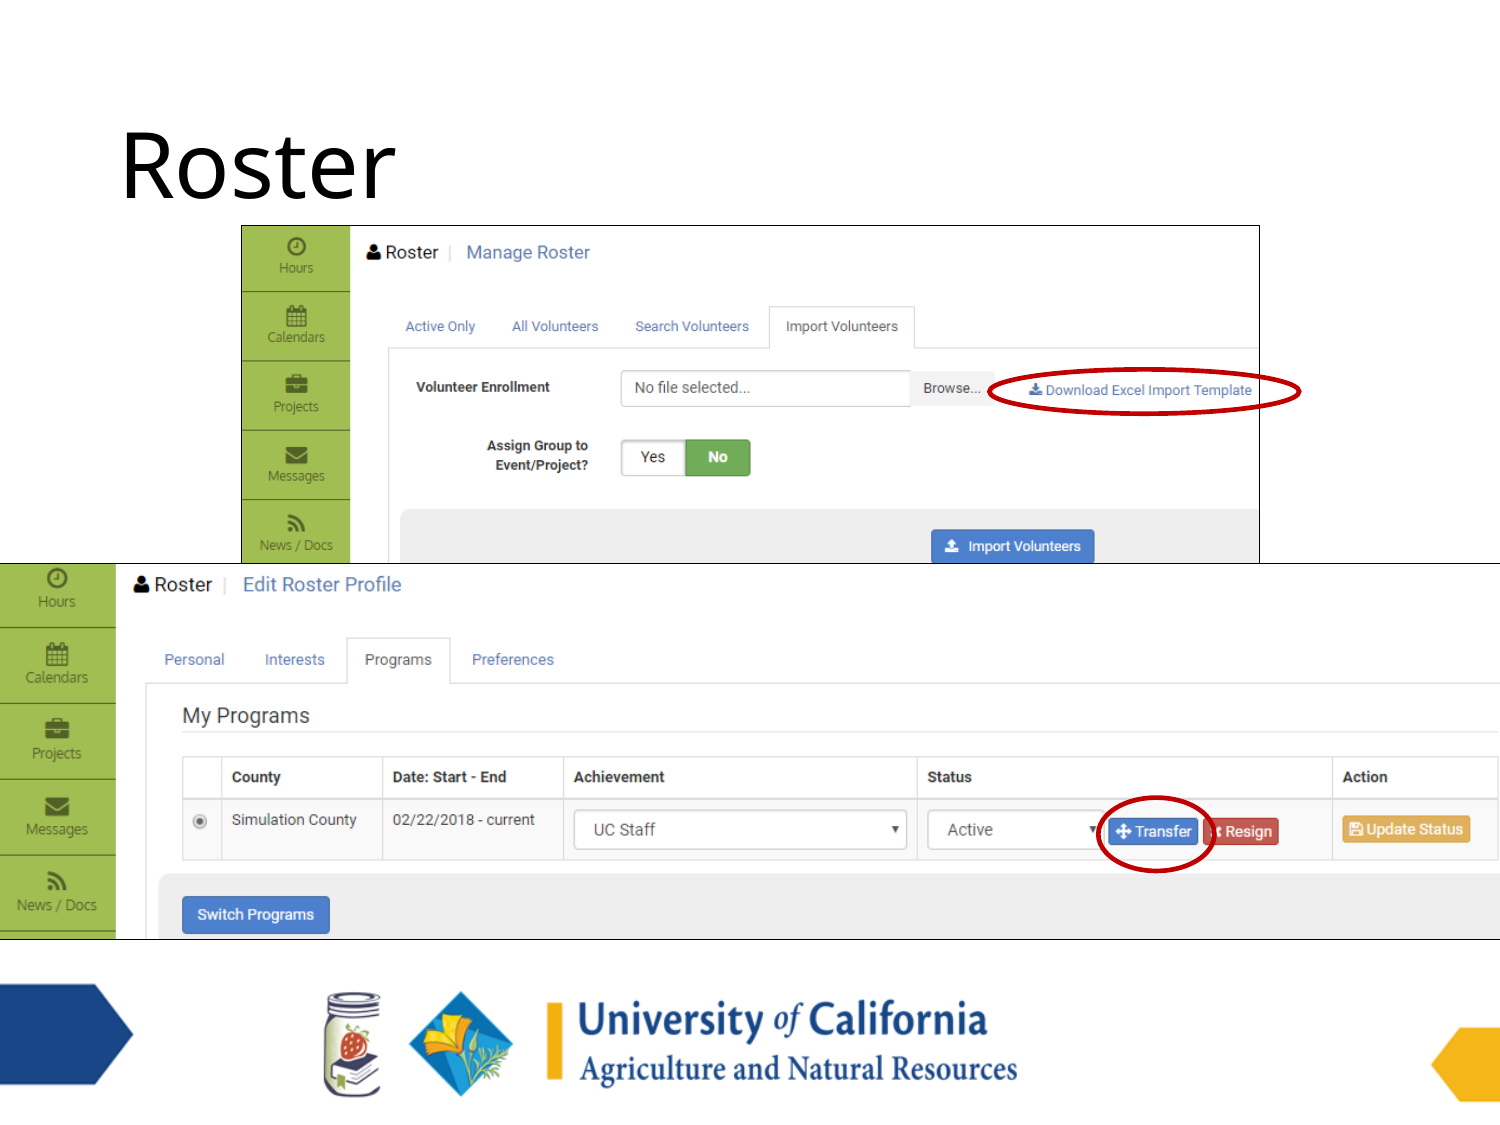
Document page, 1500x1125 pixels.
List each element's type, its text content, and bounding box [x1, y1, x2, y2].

picture [0, 0, 1500, 1125]
text_box [1259, 375, 1301, 408]
title Roster [103, 59, 1397, 278]
